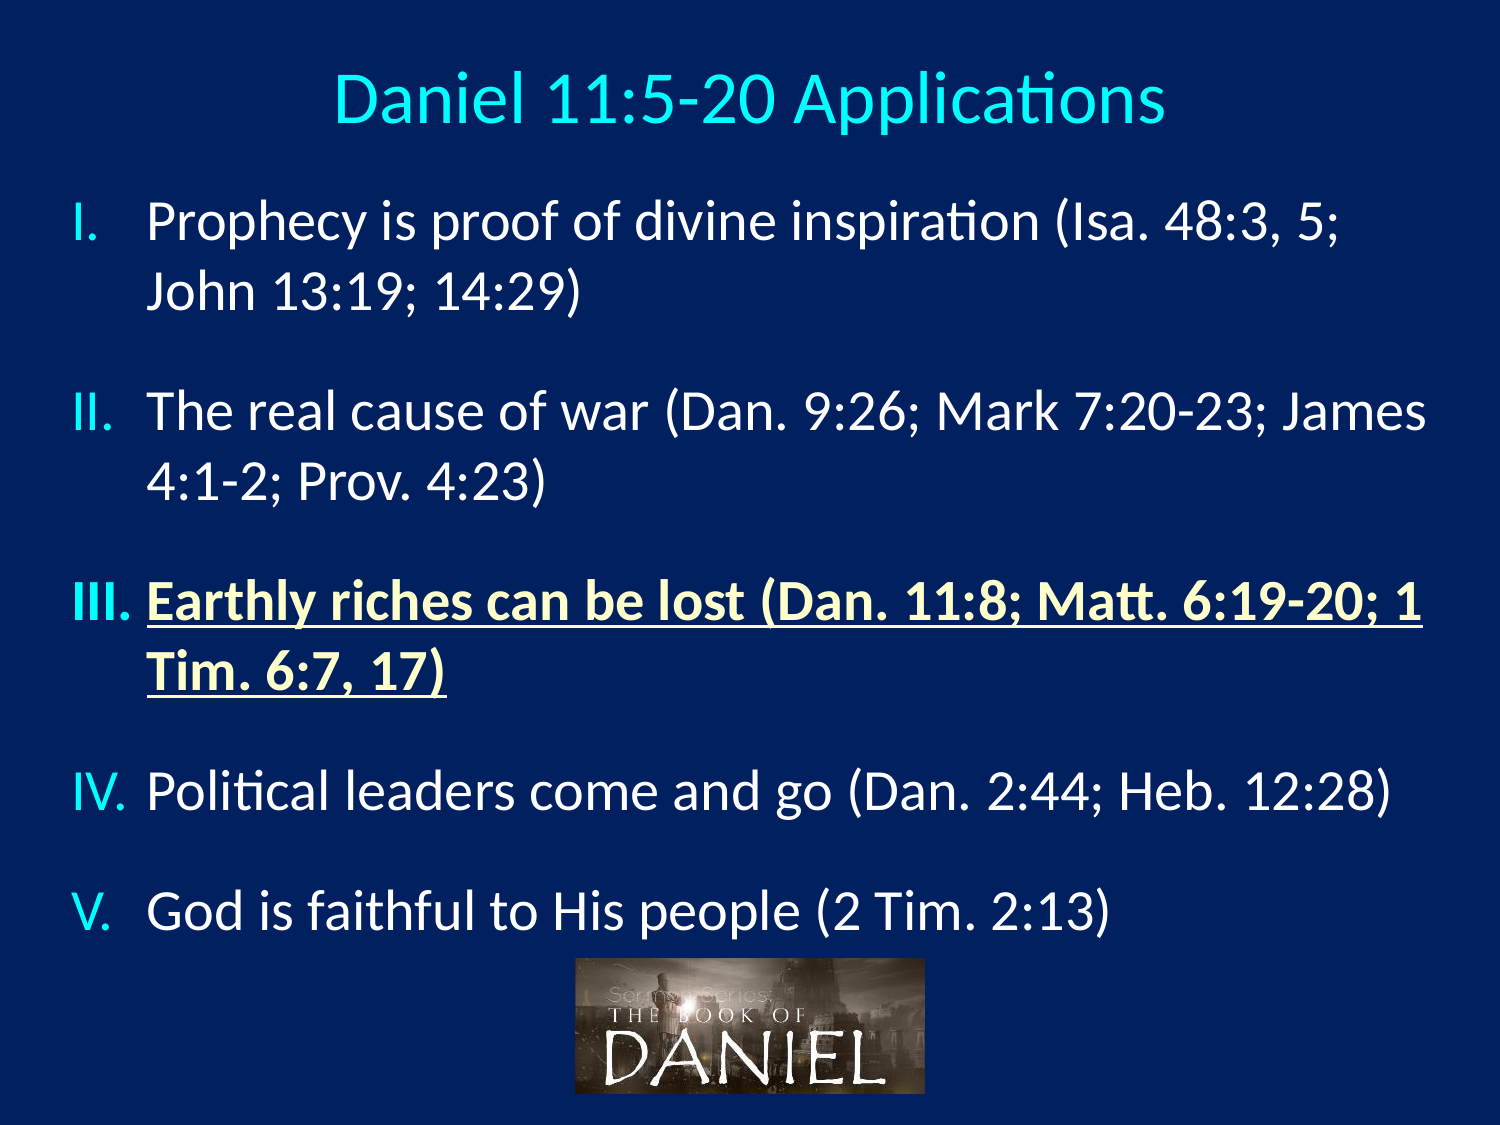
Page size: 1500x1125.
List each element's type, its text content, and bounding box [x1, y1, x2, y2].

list Prophecy is proof of divine inspiration (Isa. 48:3, 5; John 13:19; 14:29) The real cause of war (Dan. 9:26; Mark 7:20-23; James 4:1-2; Prov. 4:23) Earthly riches can be lost (Dan. 11:8; Matt. 6:19-20; 1 Tim. 6:7, 17) Political leaders come and go (Dan. 2:44; Heb. 12:28) God is faithful to His people (2 Tim. 2:13) [56, 174, 1444, 838]
title Daniel 11:5-20 Applications [296, 37, 1204, 151]
picture [575, 958, 925, 1094]
